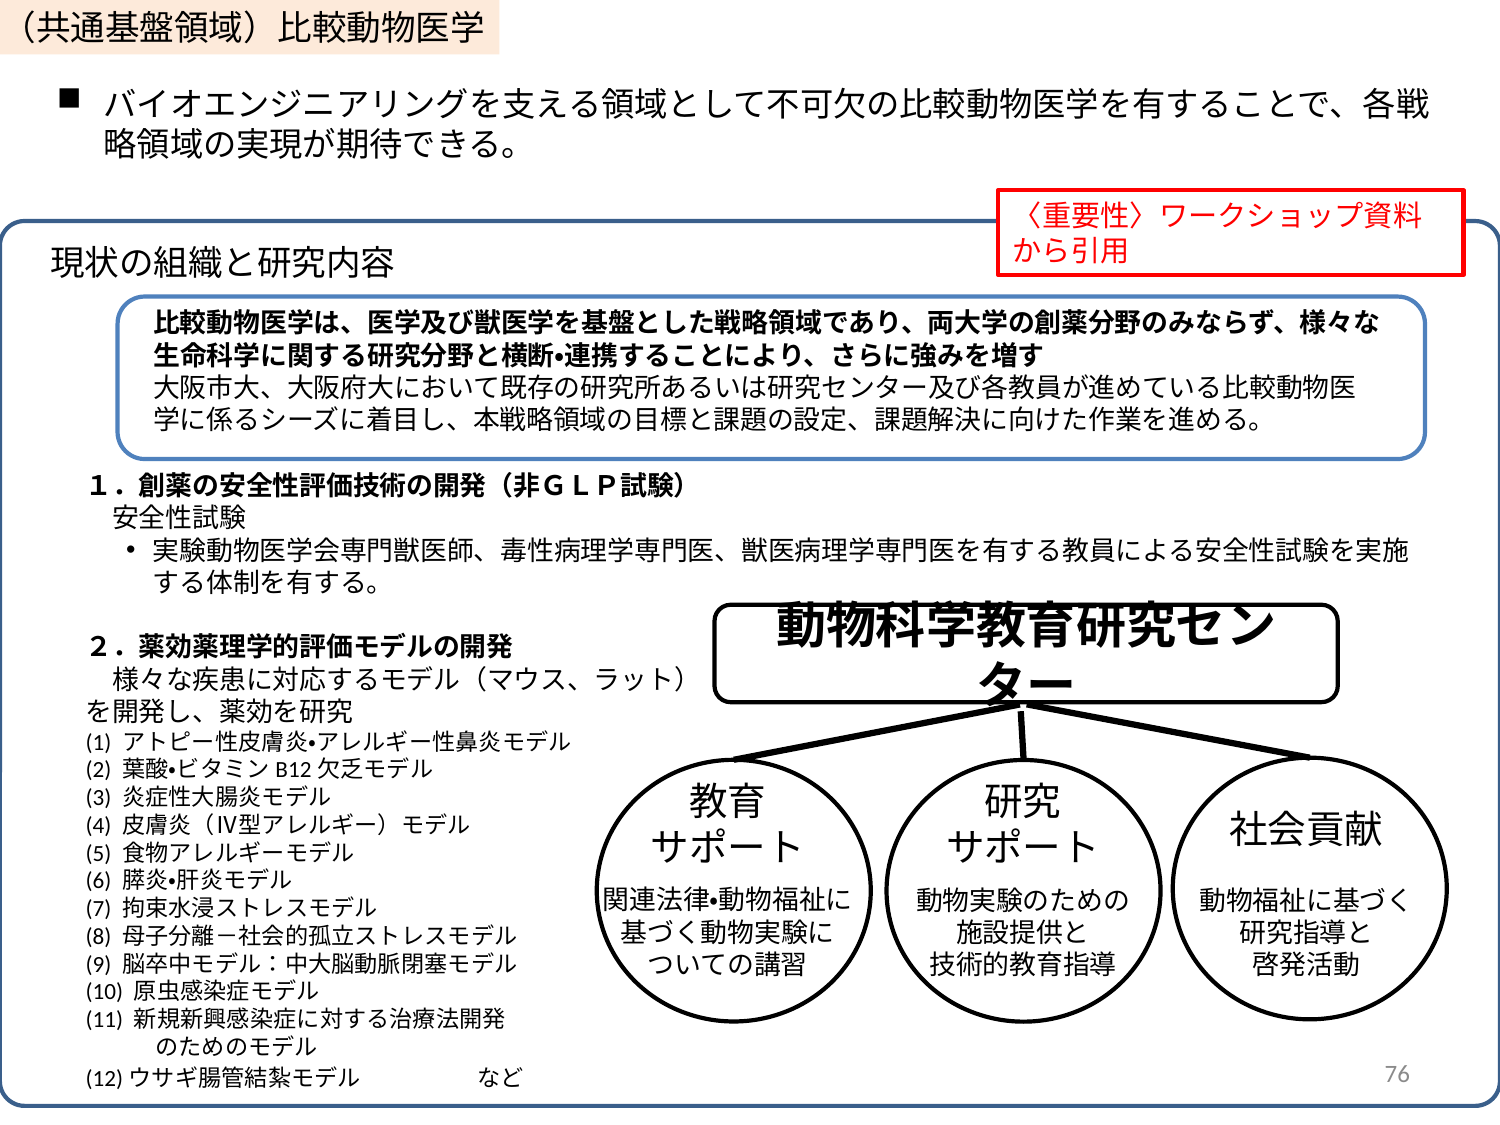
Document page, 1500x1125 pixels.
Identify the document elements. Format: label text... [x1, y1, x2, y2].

text_box 教育 サポート 関連法律・動物福祉に 基づく動物実験に ついての講習 [584, 769, 871, 988]
text_box [677, 757, 737, 769]
text_box 〈重要性〉ワークショップ資料から引用 [998, 190, 1464, 275]
text_box [1208, 755, 1411, 797]
text_box [928, 988, 1119, 1024]
text_box （共通基盤領域）比較動物医学 [0, 0, 500, 55]
text_box 動物科学教育研究センター [712, 602, 1340, 705]
text_box 社会貢献 動物福祉に基づく 研究指導と 啓発活動 [1163, 797, 1450, 988]
text_box [1217, 988, 1403, 1022]
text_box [733, 704, 1021, 760]
text_box [0, 218, 1500, 1108]
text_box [1026, 704, 1310, 758]
text_box バイオエンジニアリングを支える領域として不可欠の比較動物医学を有することで、各戦略領域の実現が期待できる。 [42, 75, 1464, 171]
text_box 研究 サポート 動物実験のための 施設提供と 技術的教育指導 [879, 769, 1166, 988]
text_box 現状の組織と研究内容 [35, 233, 411, 290]
text_box [1021, 765, 1080, 769]
text_box １．創薬の安全性評価技術の開発（非ＧＬＰ試験） 安全性試験 実験動物医学会専門獣医師、毒性病理学専門医、獣医病理学専門医を有する教員による安全性試験を実施する体制を有する。 ２．薬効薬理学的評価モデルの開発 様々な疾患に対応するモデル（マウス、ラット） を開発し、薬効を研究 (1) アトピー性皮膚炎・アレルギー性鼻炎モデル (2) 葉酸・ビタミンB12欠乏モデル (3) 炎症性大腸炎モデル (4) 皮膚炎（Ⅳ型アレルギー）モデル (5) 食物アレルギーモデル (6) 膵炎・肝炎モデル (7) 拘束水浸ストレスモデル (8) 母子分離－社会的孤立ストレスモデル (9) 脳卒中モデル：中大脳動脈閉塞モデル (10) 原虫感染症モデル (11) 新規新興感染症に対する治療法開発 のためのモデル (12)ウサギ腸管結紮モデル など [70, 461, 1425, 1100]
text_box [639, 988, 829, 1024]
text_box [115, 294, 1428, 462]
